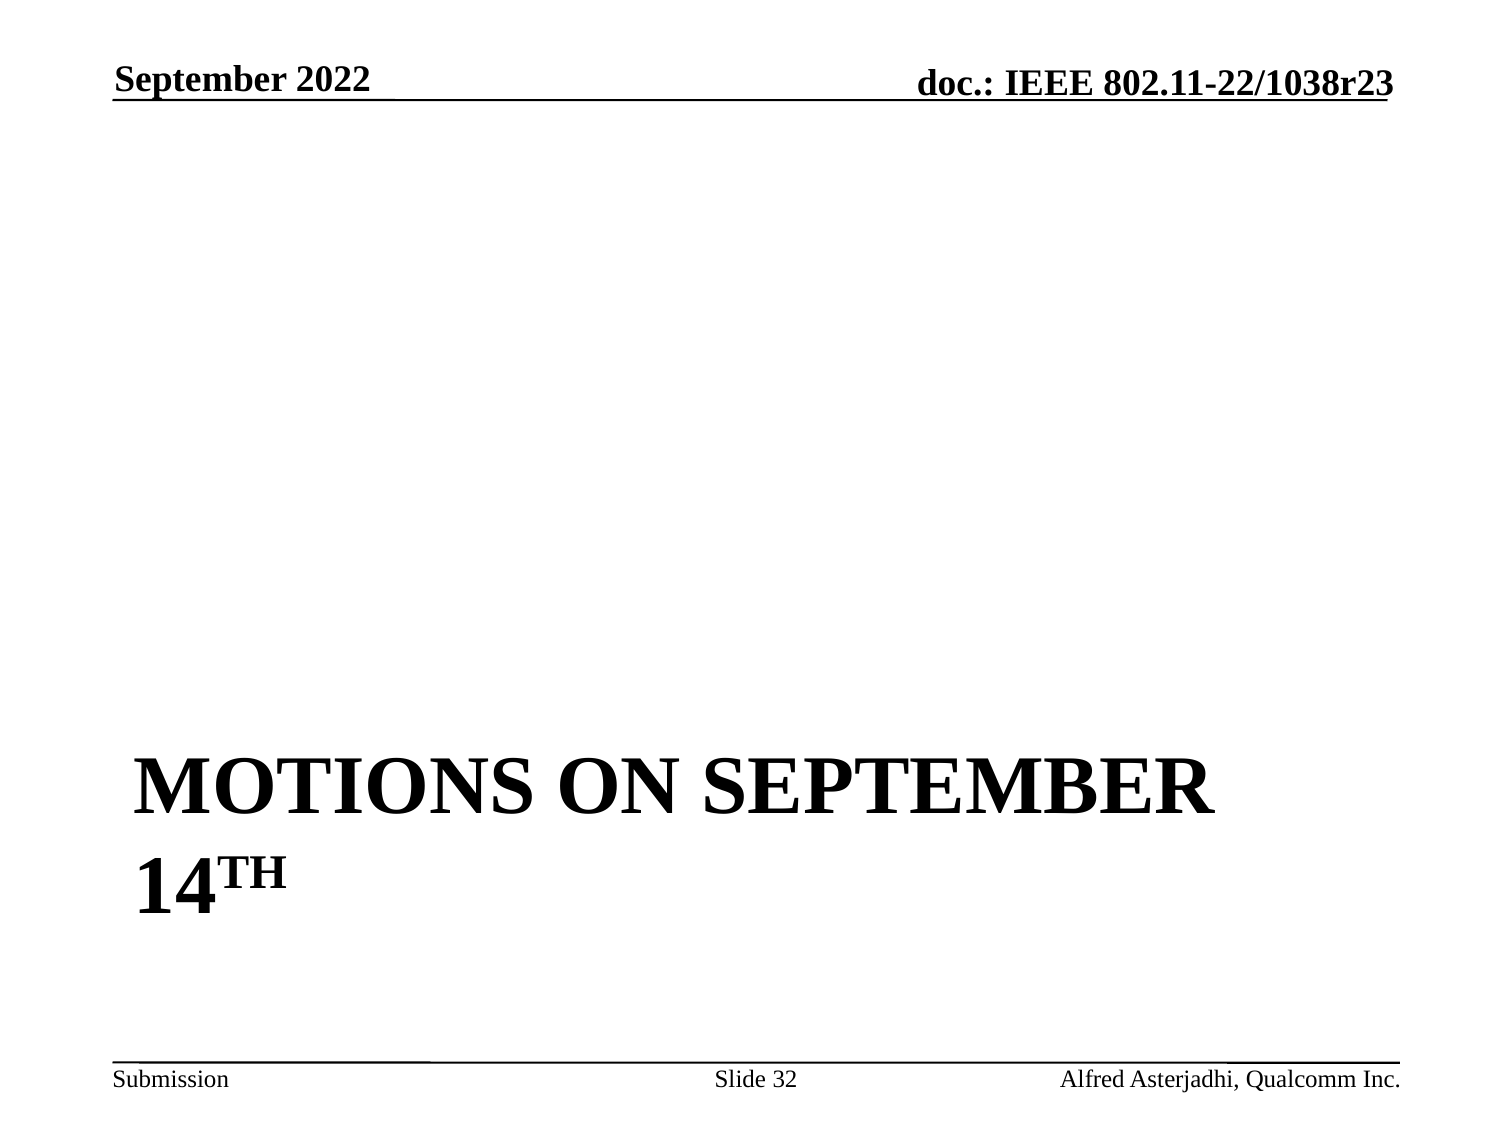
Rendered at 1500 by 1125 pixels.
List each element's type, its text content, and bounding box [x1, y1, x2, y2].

footer Alfred Asterjadhi, Qualcomm Inc. [878, 1061, 1402, 1093]
title Motions on September 14th [118, 722, 1394, 947]
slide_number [114, 54, 423, 100]
slide_number Slide 32 [712, 1061, 800, 1123]
